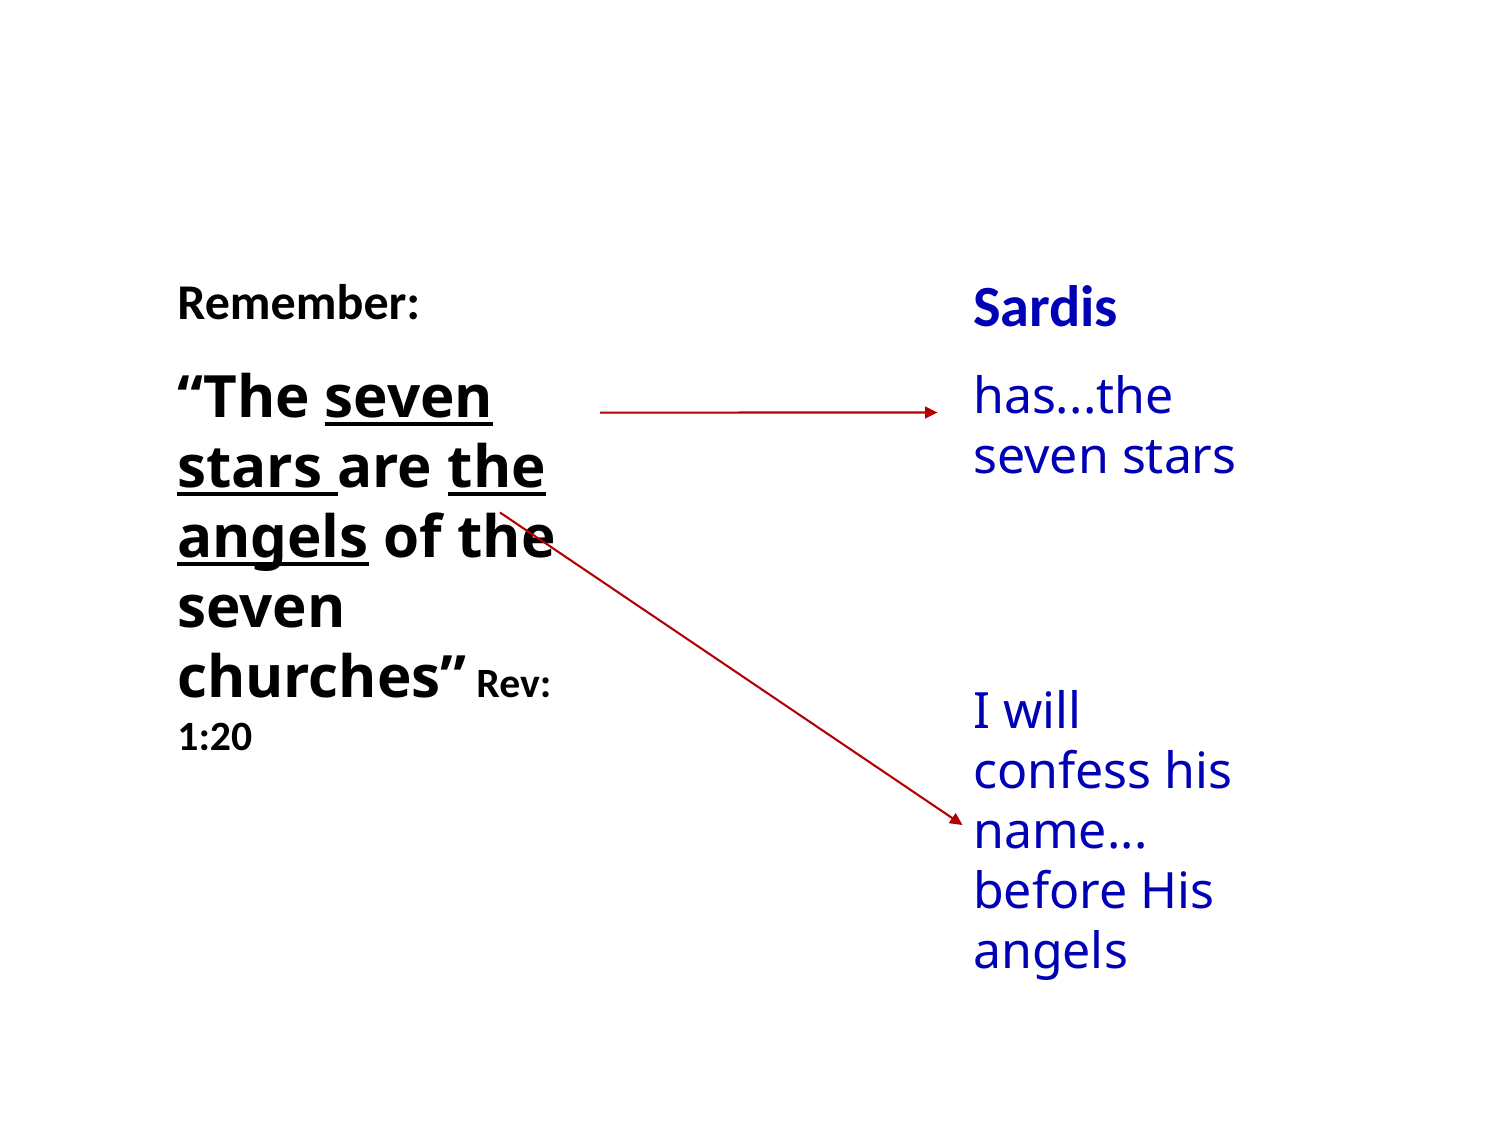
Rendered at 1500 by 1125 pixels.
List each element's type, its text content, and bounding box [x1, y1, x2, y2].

text_box Sardis has...the seven stars I will confess his name... before His angels [958, 260, 1275, 986]
text_box [499, 512, 963, 826]
text_box Remember: “The seven stars are the angels of the seven churches” Rev: 1:20 [162, 262, 638, 767]
text_box [599, 406, 938, 419]
